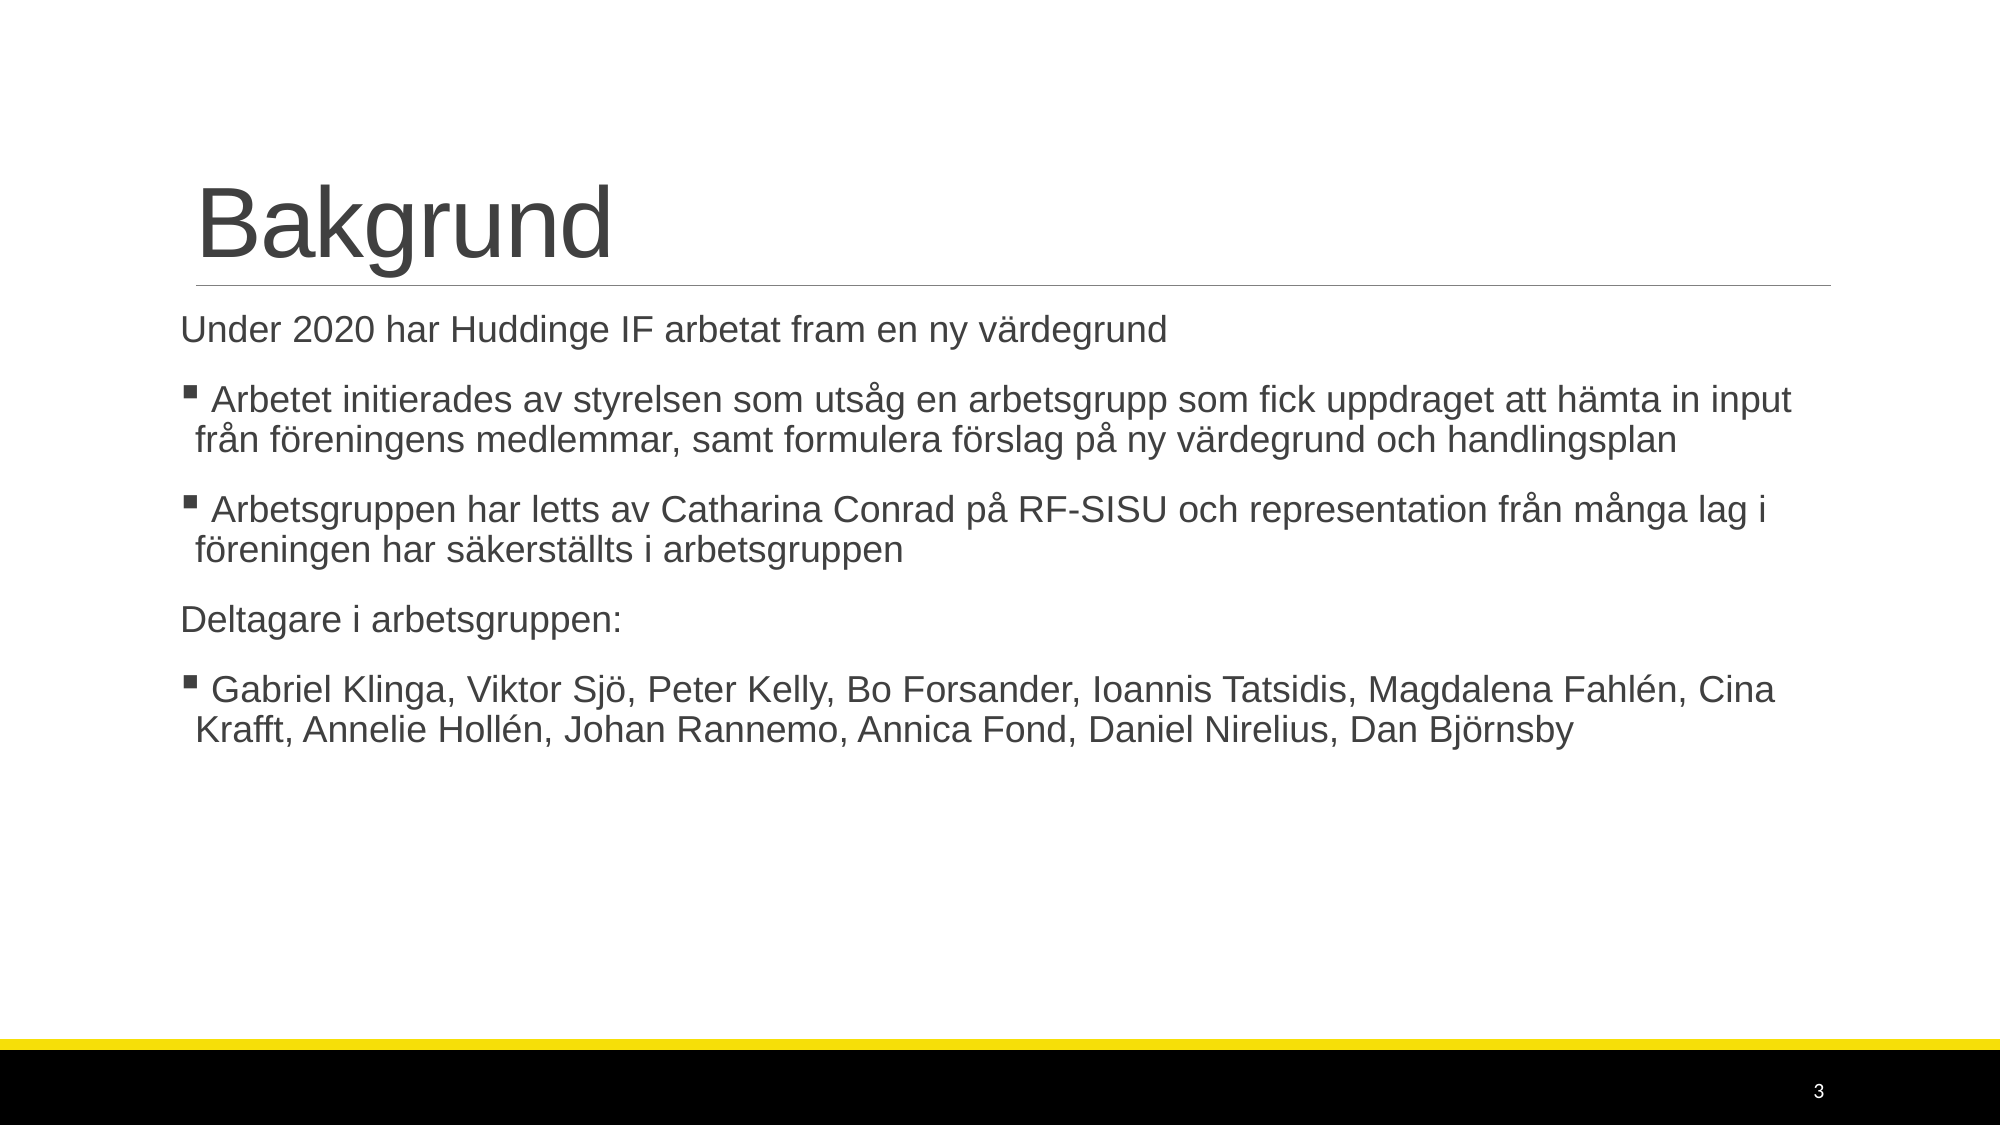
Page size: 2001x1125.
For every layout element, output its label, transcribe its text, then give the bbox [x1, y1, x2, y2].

slide_number 3 [1624, 1059, 1840, 1120]
list Under 2020 har Huddinge IF arbetat fram en ny värdegrund Arbetet initierades av styrelsen som utsåg en arbetsgrupp som fick uppdraget att hämta in input från föreningens medlemmar, samt formulera förslag på ny värdegrund och handlingsplan Arbetsgruppen har letts av Catharina Conrad på RF-SISU och representation från många lag i föreningen har säkerställts i arbetsgruppen Deltagare i arbetsgruppen: Gabriel Klinga, Viktor Sjö, Peter Kelly, Bo Forsander, Ioannis Tatsidis, Magdalena Fahlén, Cina Krafft, Annelie Hollén, Johan Rannemo, Annica Fond, Daniel Nirelius, Dan Björnsby [180, 302, 1830, 963]
title Bakgrund [180, 47, 1830, 285]
